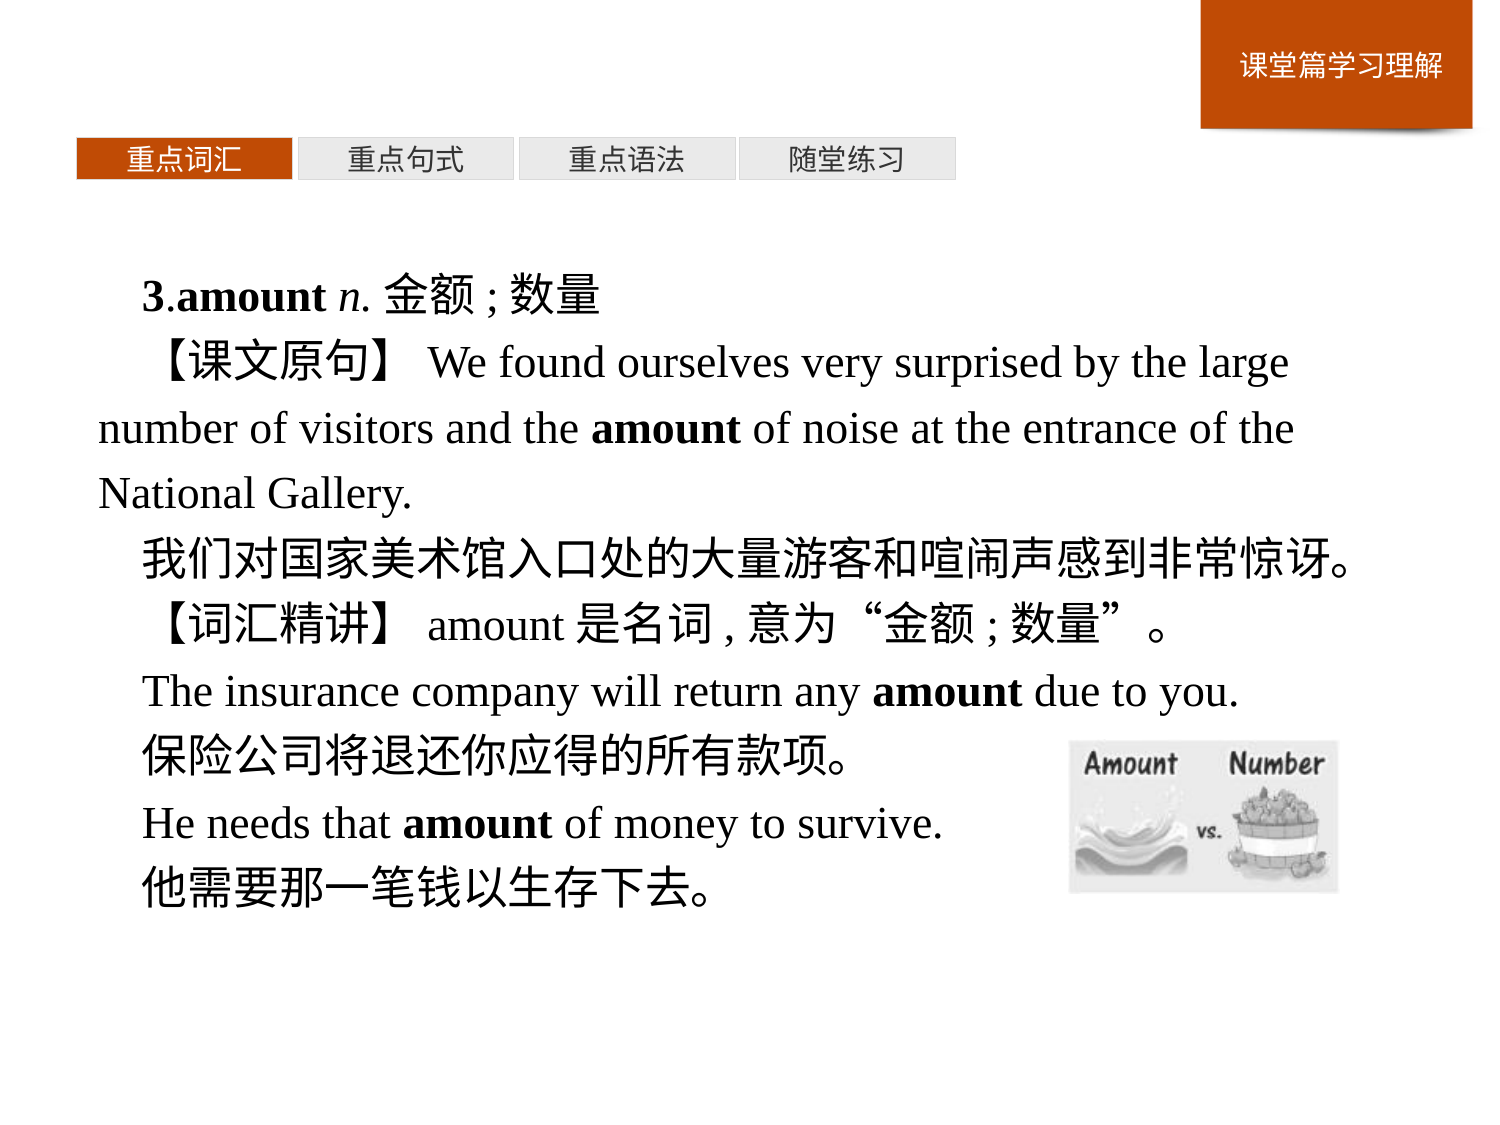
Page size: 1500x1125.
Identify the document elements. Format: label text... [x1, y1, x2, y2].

text_box 重点语法 [518, 135, 737, 182]
picture [1200, 0, 1490, 140]
text_box 重点词汇 [75, 135, 294, 182]
picture [1068, 739, 1340, 894]
text_box 重点句式 [296, 135, 516, 182]
text_box 3.amount n.金额;数量 【课文原句】We found ourselves very surprised by the large number of visitors and the amount of noise at the entrance of the National Gallery. 我们对国家美术馆入口处的大量游客和喧闹声感到非常惊讶。 【词汇精讲】amount是名词,意为“金额;数量”。 The insurance company will return any amount due to you. 保险公司将退还你应得的所有款项。 He needs that amount of money to survive. 他需要那一笔钱以生存下去。 [83, 246, 1417, 922]
text_box 随堂练习 [737, 135, 957, 182]
